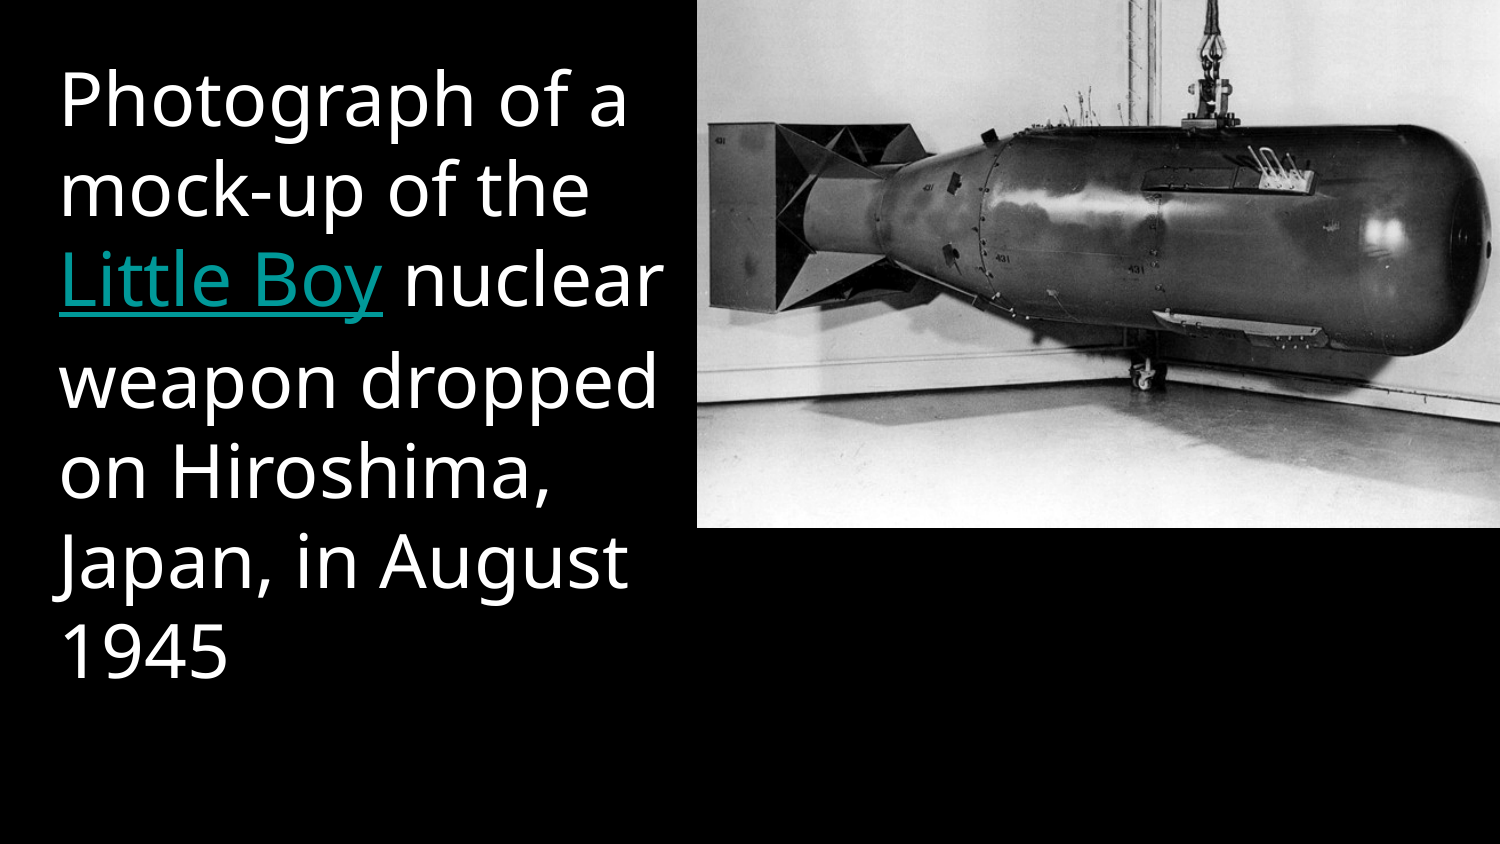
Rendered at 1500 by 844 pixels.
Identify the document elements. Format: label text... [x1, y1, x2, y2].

list Photograph of a mock-up of the Little Boy nuclear weapon dropped on Hiroshima, Japan, in August 1945 [50, 46, 698, 810]
picture [697, 0, 1500, 528]
